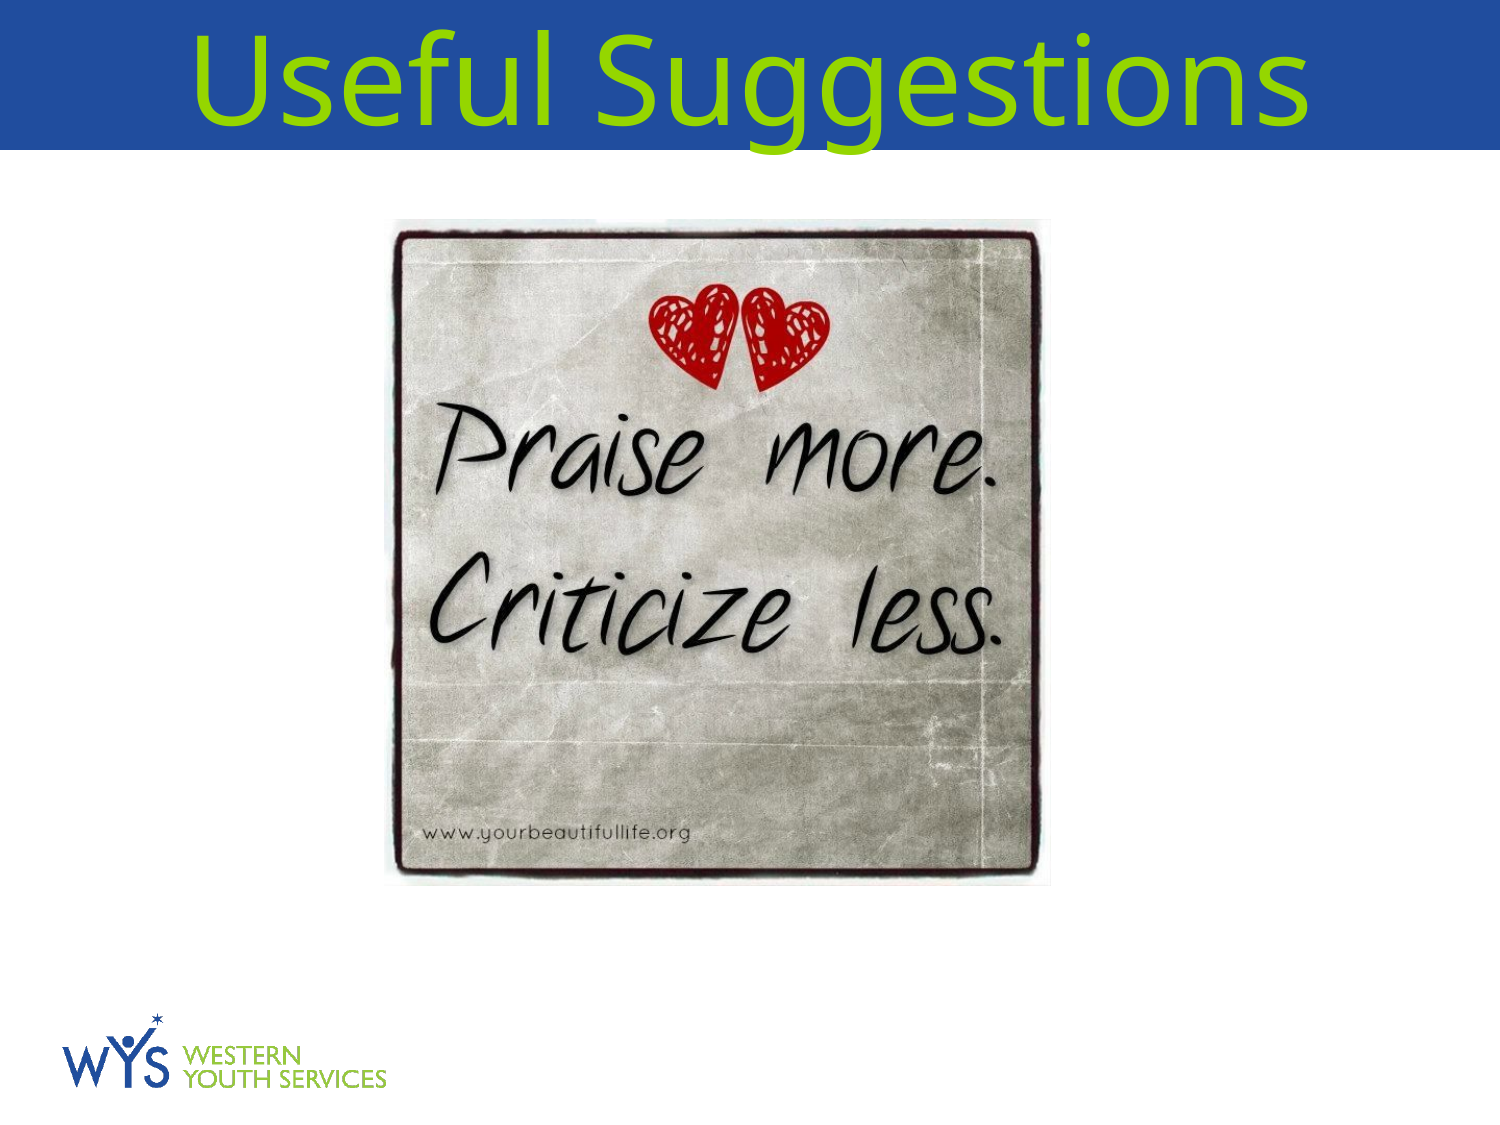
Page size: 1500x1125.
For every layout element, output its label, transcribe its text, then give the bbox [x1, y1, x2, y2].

picture [384, 219, 1051, 886]
text_box Useful Suggestions [0, 0, 1500, 150]
picture [62, 1012, 386, 1088]
